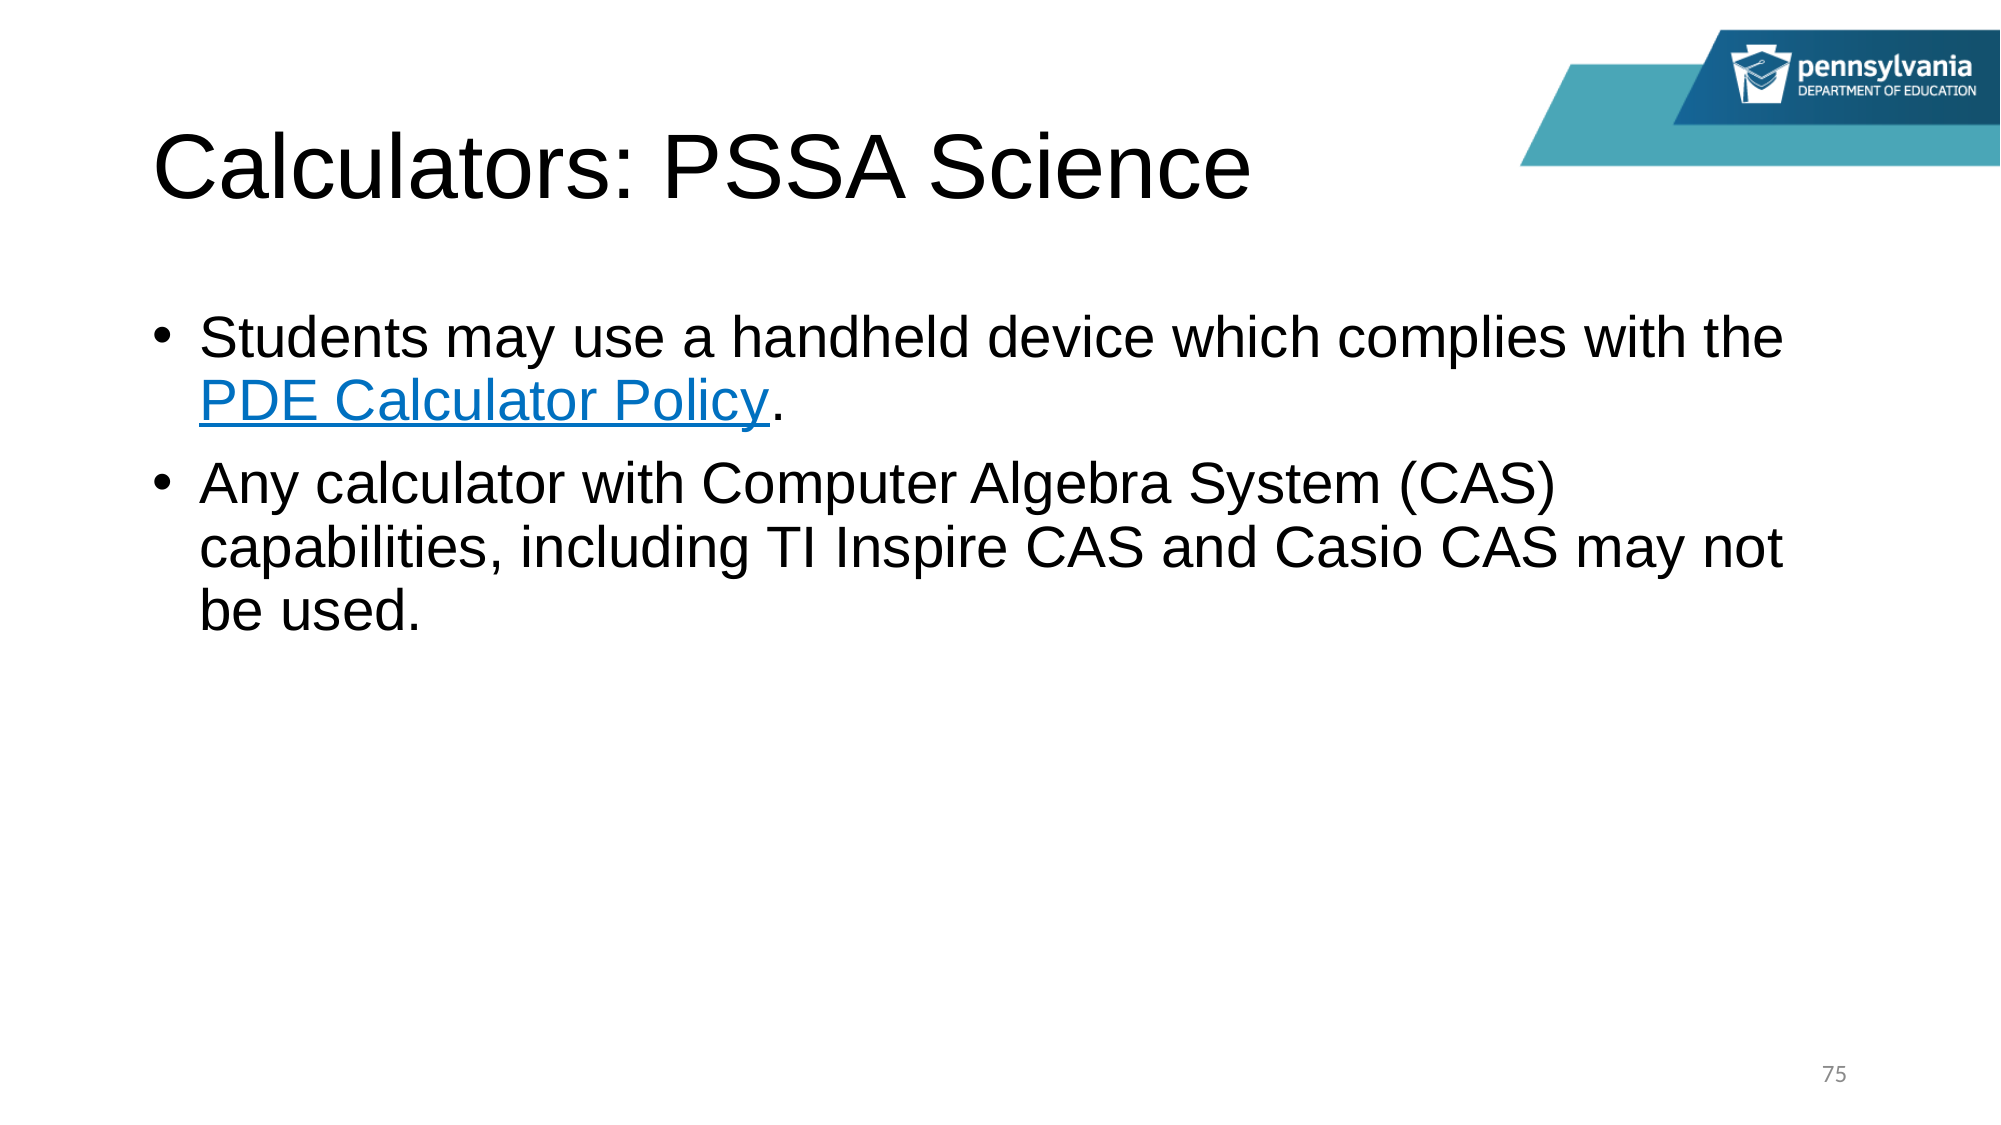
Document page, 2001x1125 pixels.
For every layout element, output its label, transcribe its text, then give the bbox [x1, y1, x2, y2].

list Students may use a handheld device which complies with the PDE Calculator Policy. Any calculator with Computer Algebra System (CAS) capabilities, including TI Inspire CAS and Casio CAS may not be used. [137, 299, 1863, 1014]
picture [275, 0, 2000, 220]
title Calculators: PSSA Science [137, 59, 1863, 278]
slide_number 75 [1412, 1042, 1863, 1103]
